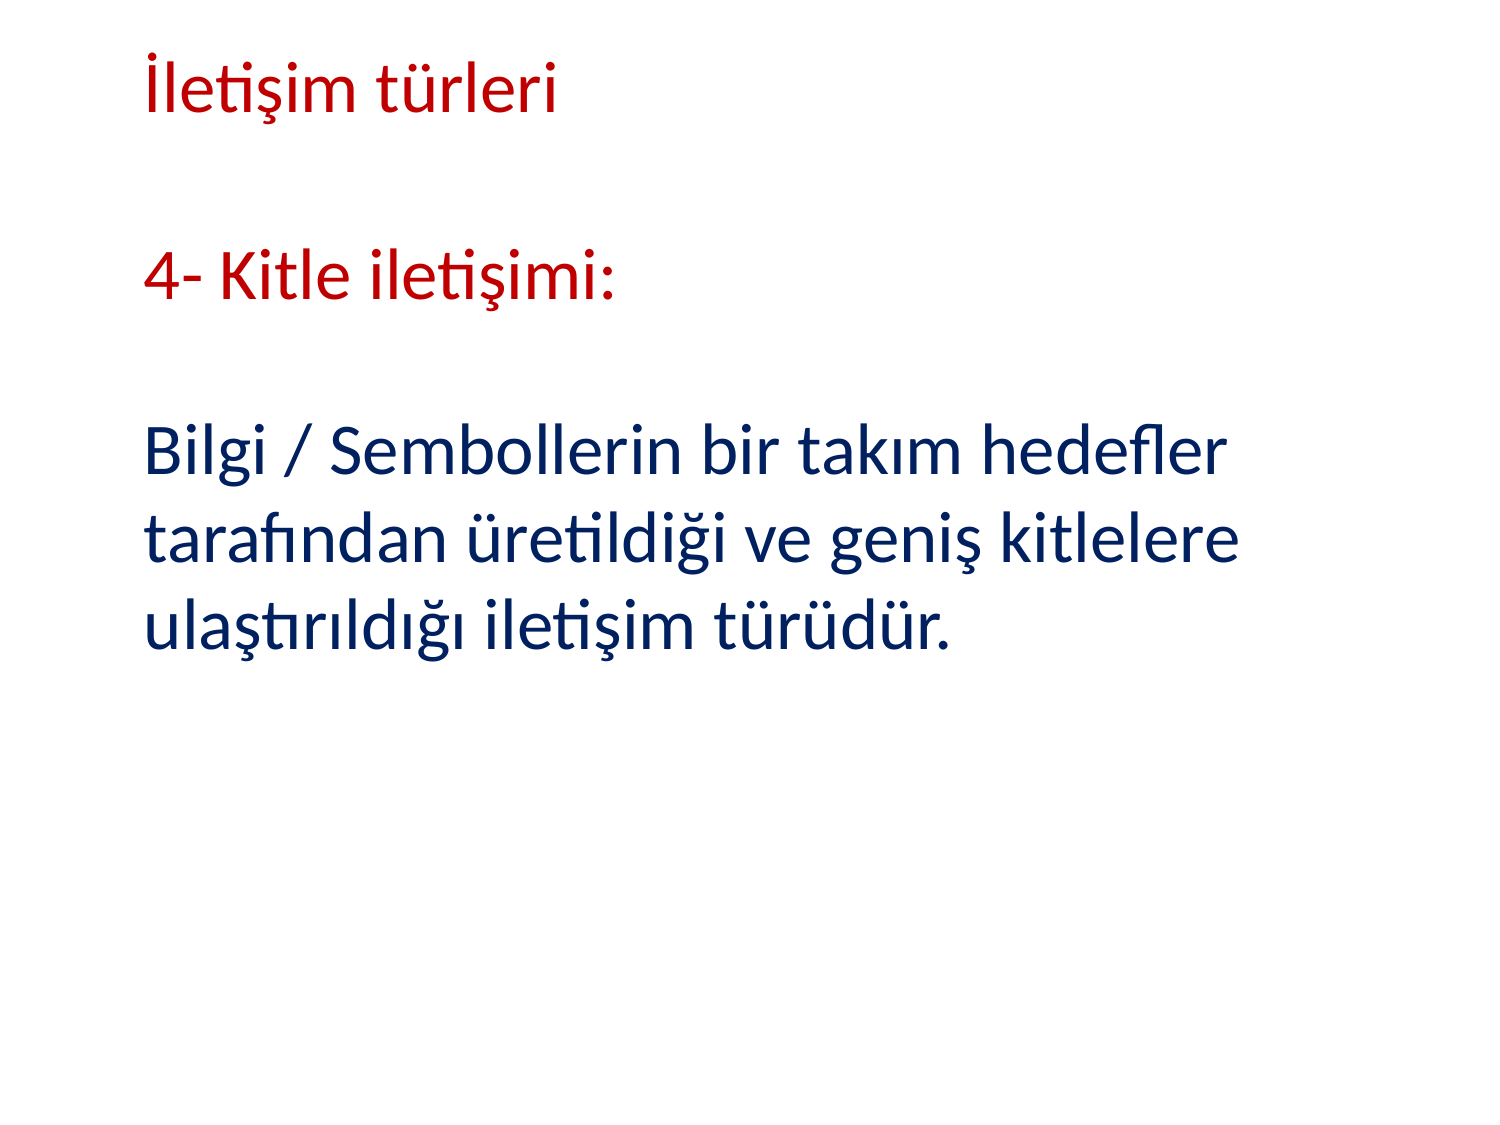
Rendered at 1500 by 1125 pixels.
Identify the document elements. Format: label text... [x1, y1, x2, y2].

text_box İletişim türleri [129, 32, 722, 135]
text_box 4- Kitle iletişimi: Bilgi / Sembollerin bir takım hedefler tarafından üretildiği ve geniş kitlelere ulaştırıldığı iletişim türüdür. [129, 219, 1371, 672]
